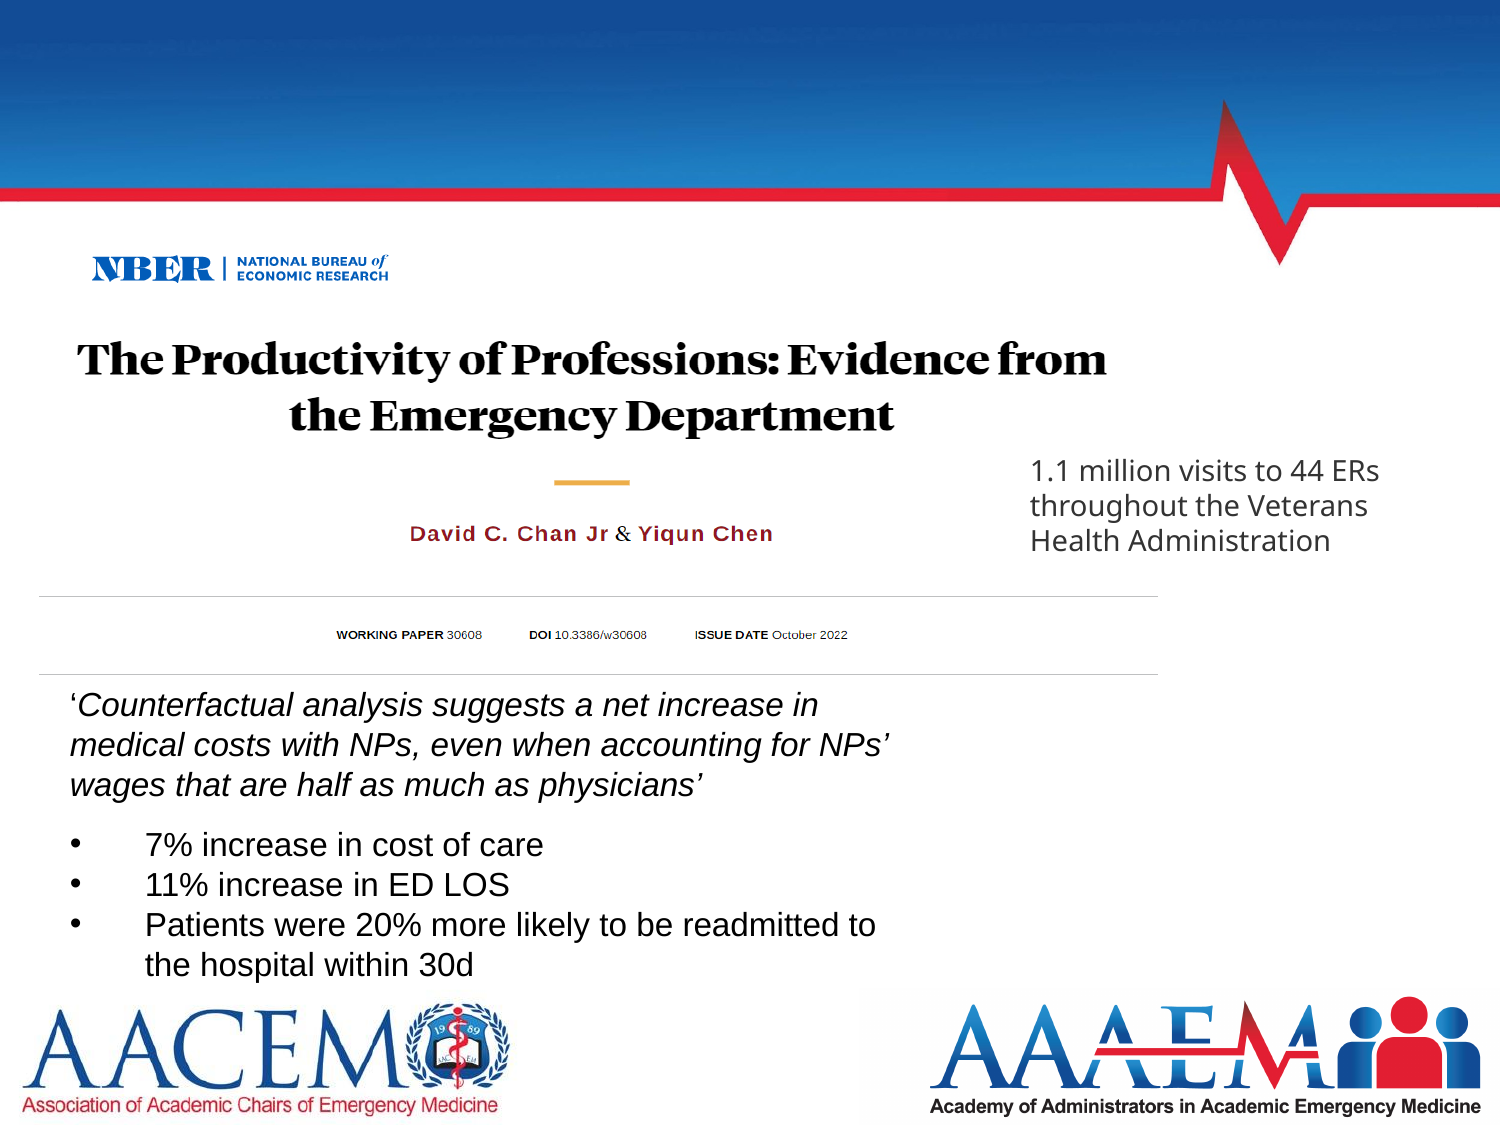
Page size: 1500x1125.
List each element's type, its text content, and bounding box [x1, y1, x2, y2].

text_box 1.1 million visits to 44 ERs throughout the Veterans Health Administration [1233, 444, 1445, 565]
picture [0, 0, 1500, 1125]
text_box ‘Counterfactual analysis suggests a net increase in medical costs with NPs, even when accounting for NPs’ wages that are half as much as physicians’ 7% increase in cost of care 11% increase in ED LOS Patients were 20% more likely to be readmitted to the hospital within 30d [55, 684, 938, 991]
